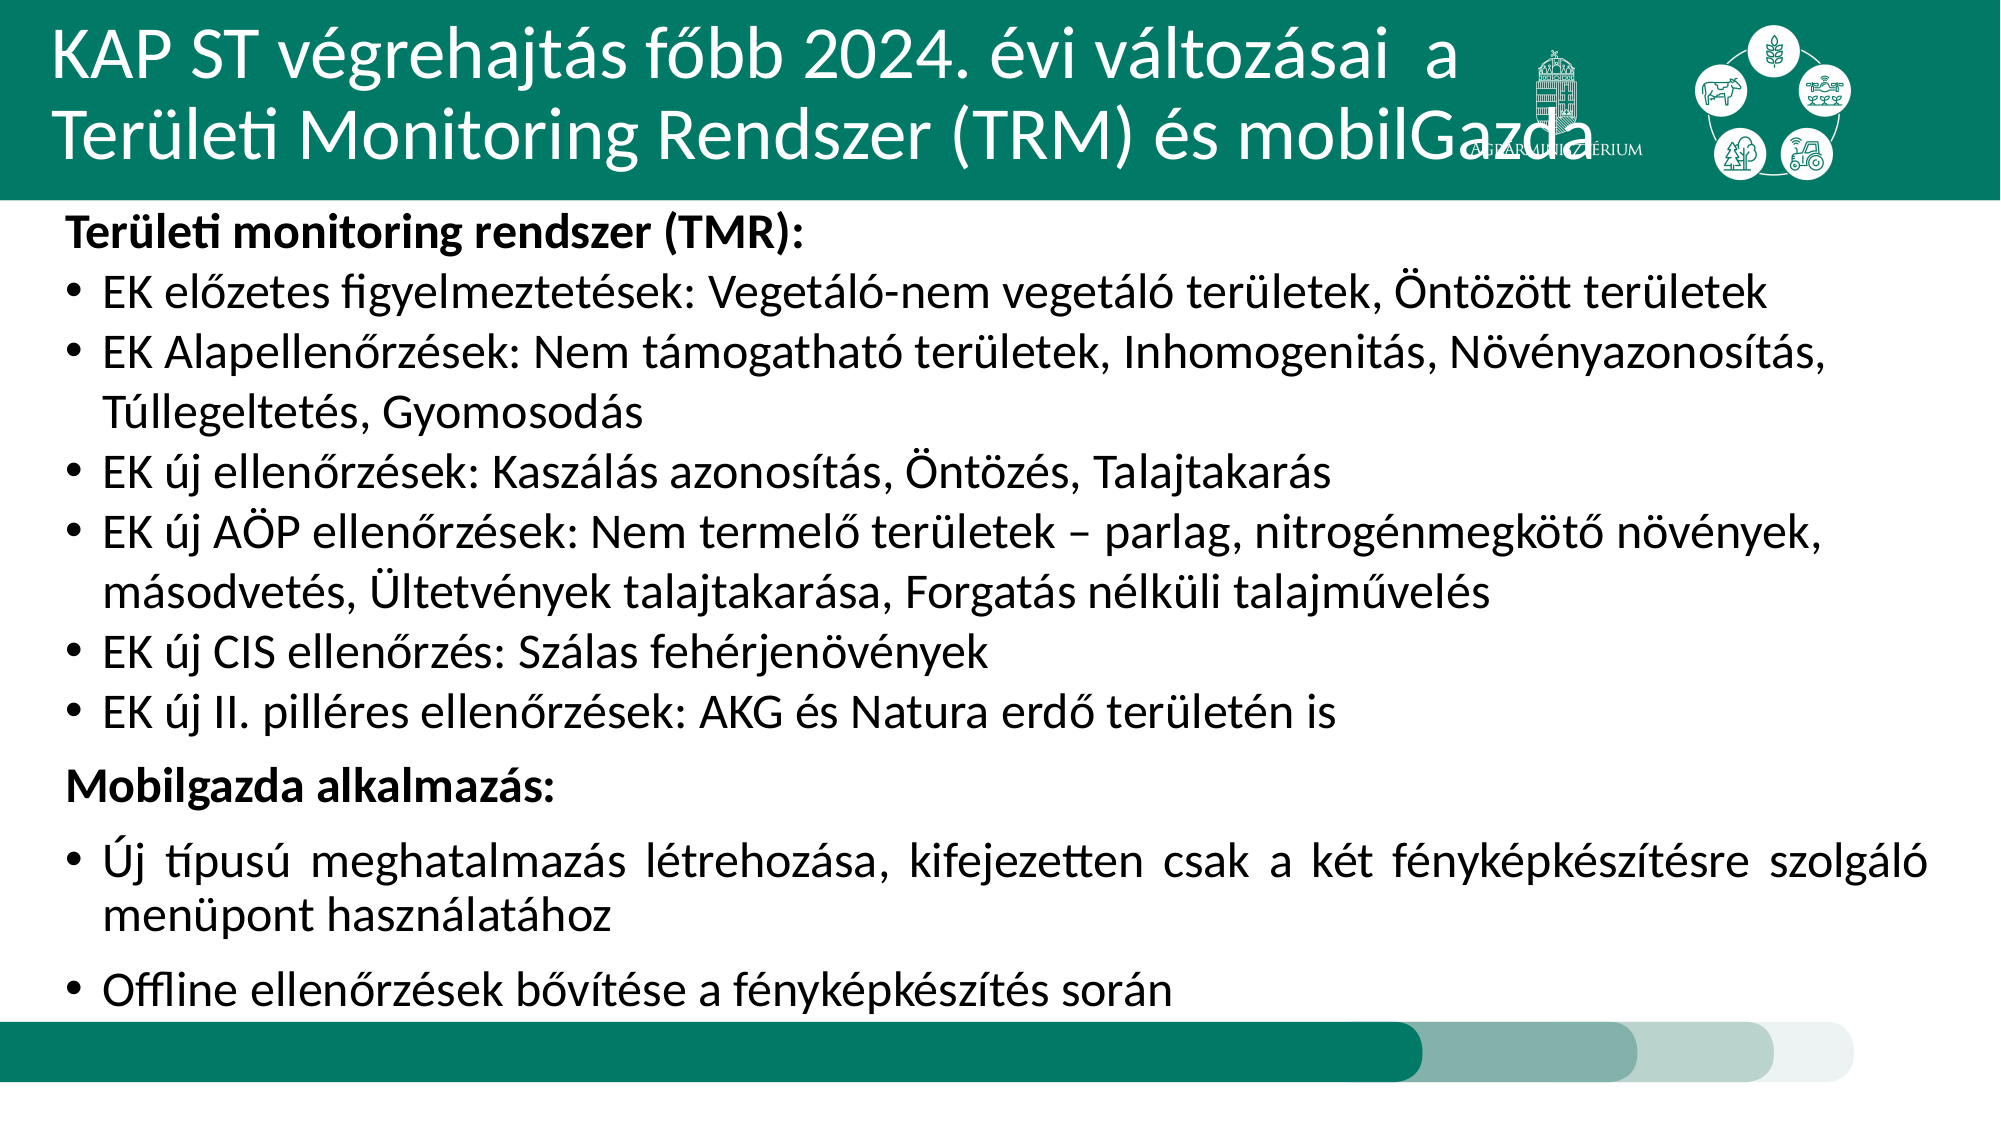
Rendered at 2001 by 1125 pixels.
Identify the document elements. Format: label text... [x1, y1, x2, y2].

text_box KAP ST végrehajtás főbb 2024. évi változásai a Területi Monitoring Rendszer (TRM) és mobilGazda [36, 14, 1677, 176]
picture [0, 0, 2001, 1125]
list Területi monitoring rendszer (TMR): EK előzetes figyelmeztetések: Vegetáló-nem vegetáló területek, Öntözött területek EK Alapellenőrzések: Nem támogatható területek, Inhomogenitás, Növényazonosítás, Túllegeltetés, Gyomosodás EK új ellenőrzések: Kaszálás azonosítás, Öntözés, Talajtakarás EK új AÖP ellenőrzések: Nem termelő területek – parlag, nitrogénmegkötő növények, másodvetés, Ültetvények talajtakarása, Forgatás nélküli talajművelés EK új CIS ellenőrzés: Szálas fehérjenövények EK új II. pilléres ellenőrzések: AKG és Natura erdő területén is Mobilgazda alkalmazás: Új típusú meghatalmazás létrehozása, kifejezetten csak a két fényképkészítésre szolgáló menüpont használatához Offline ellenőrzések bővítése a fényképkészítés során [50, 191, 1946, 1073]
